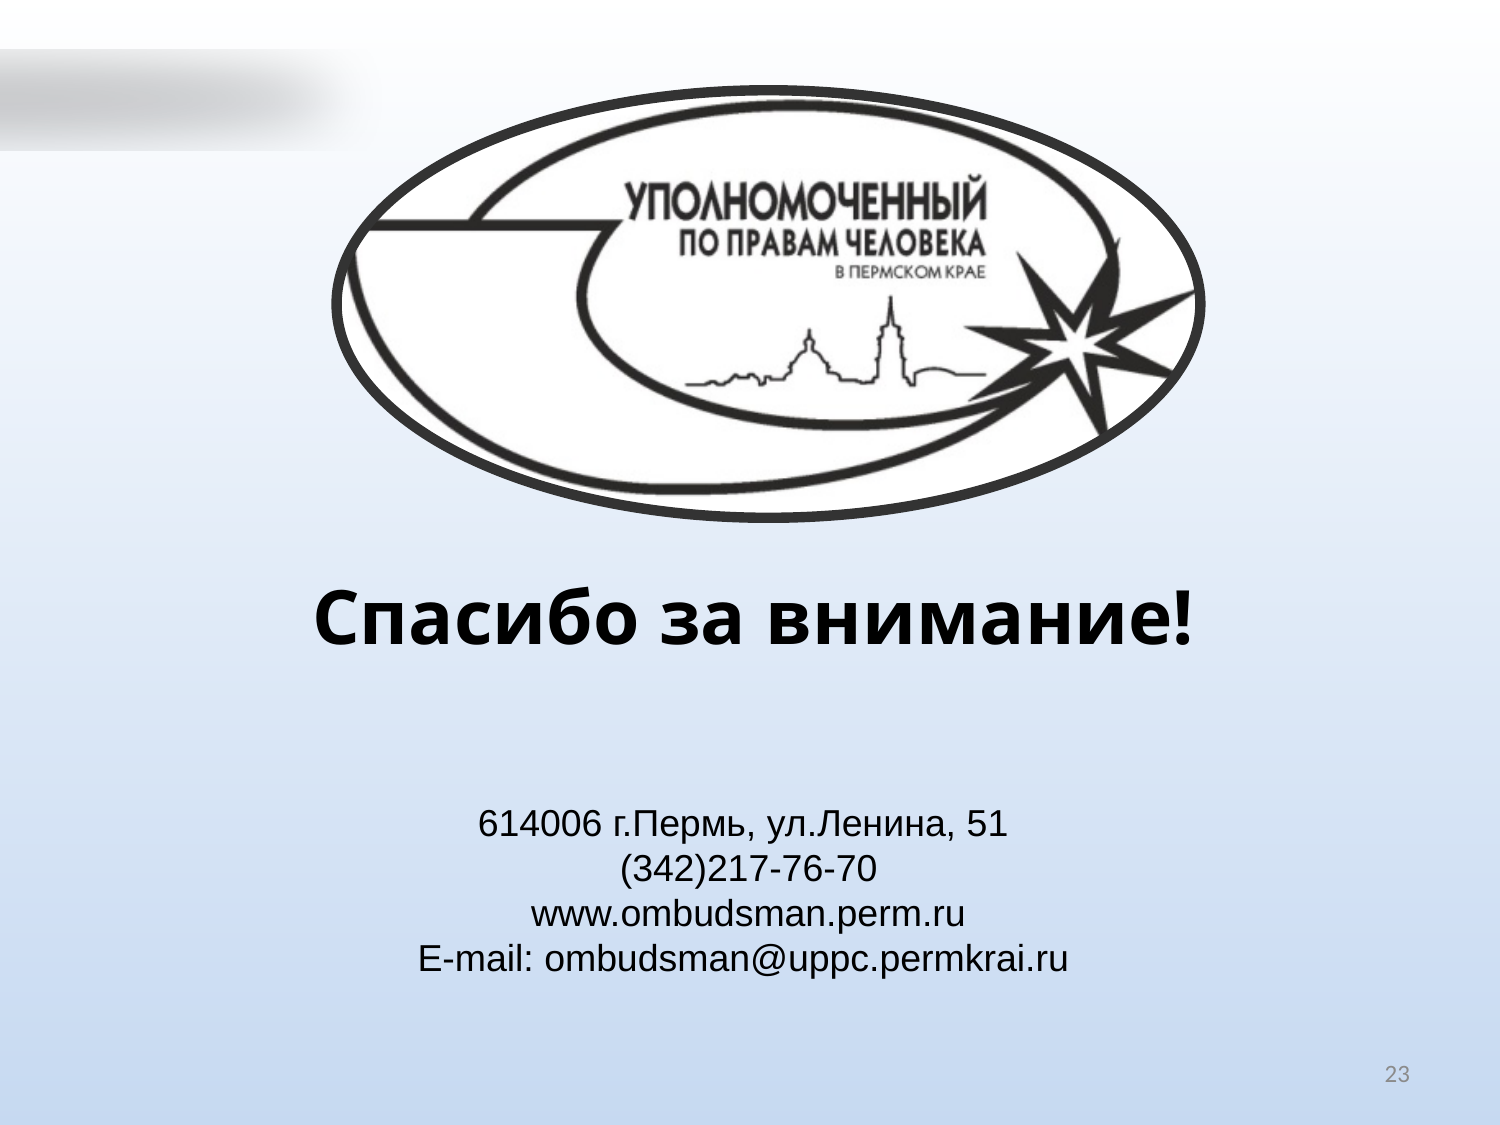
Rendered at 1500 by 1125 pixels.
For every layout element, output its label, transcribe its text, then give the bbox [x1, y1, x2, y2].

picture [336, 89, 1201, 519]
slide_number 23 [1074, 1042, 1425, 1103]
text_box Спасибо за внимание! [3, 574, 1500, 668]
text_box 614006 г.Пермь, ул.Ленина, 51 (342)217-76-70 www.ombudsman.perm.ru E-mail: ombudsman@uppc.permkrai.ru [0, 786, 1499, 987]
